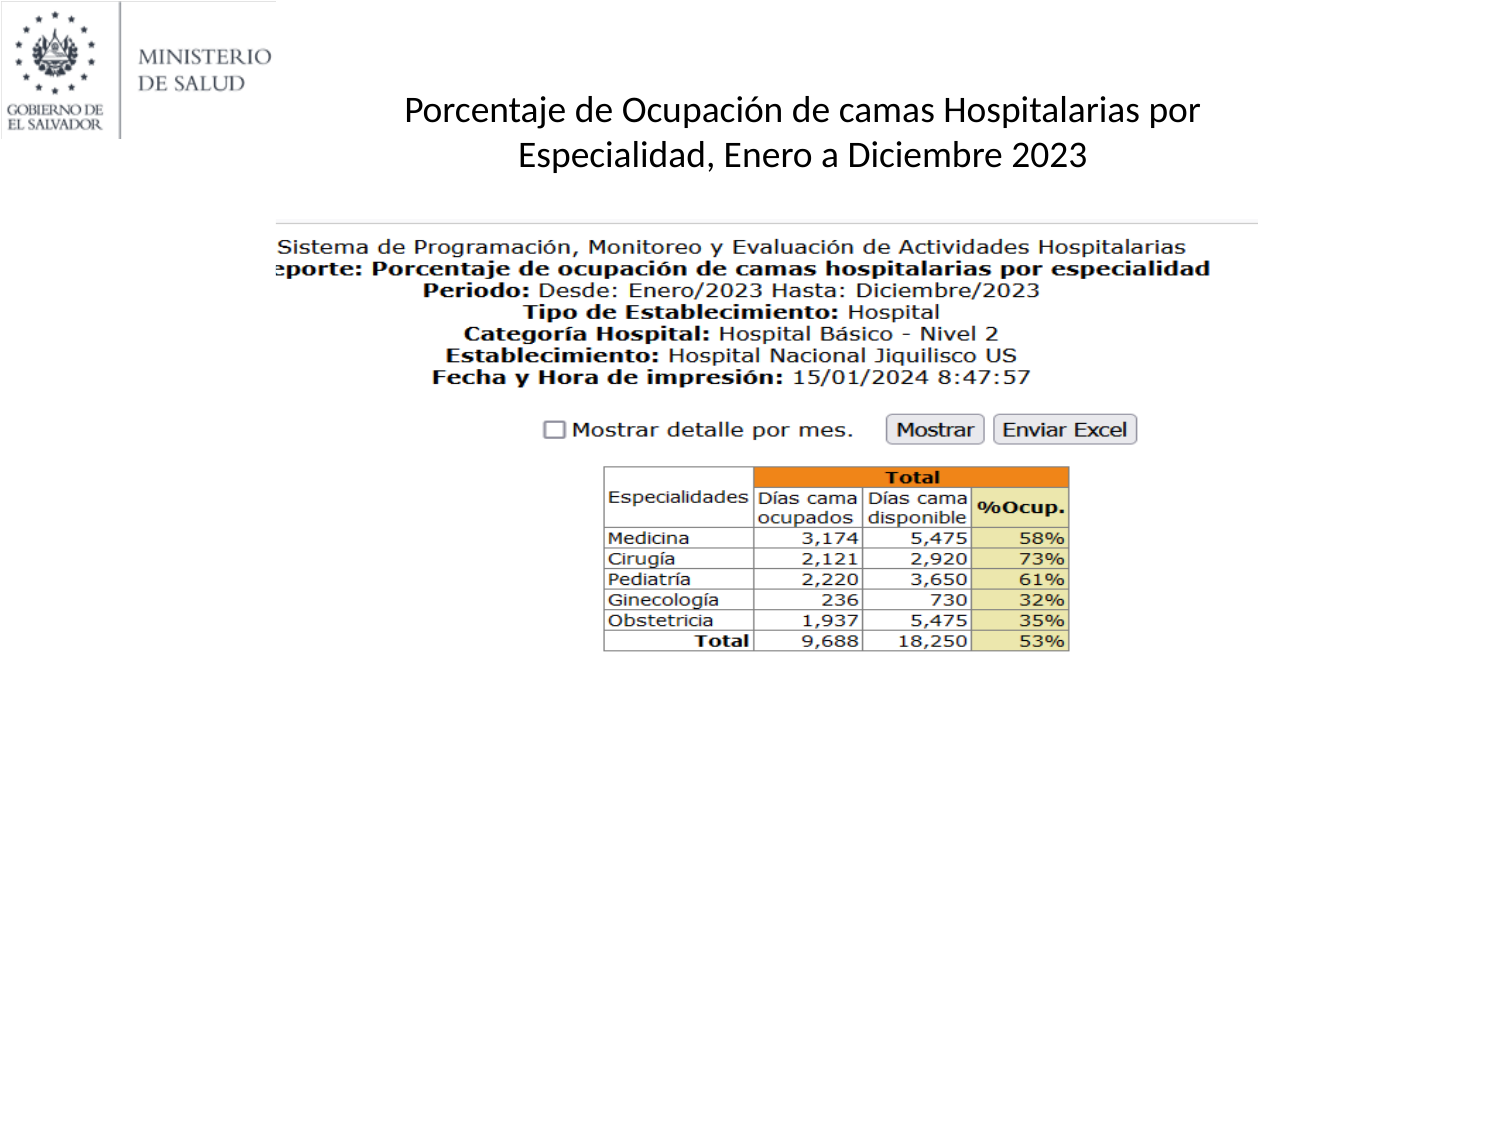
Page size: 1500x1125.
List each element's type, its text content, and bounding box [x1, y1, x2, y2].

picture [275, 219, 1259, 670]
picture [0, 0, 276, 139]
text_box Porcentaje de Ocupación de camas Hospitalarias por Especialidad, Enero a Diciembre 2023 [289, 78, 1317, 183]
